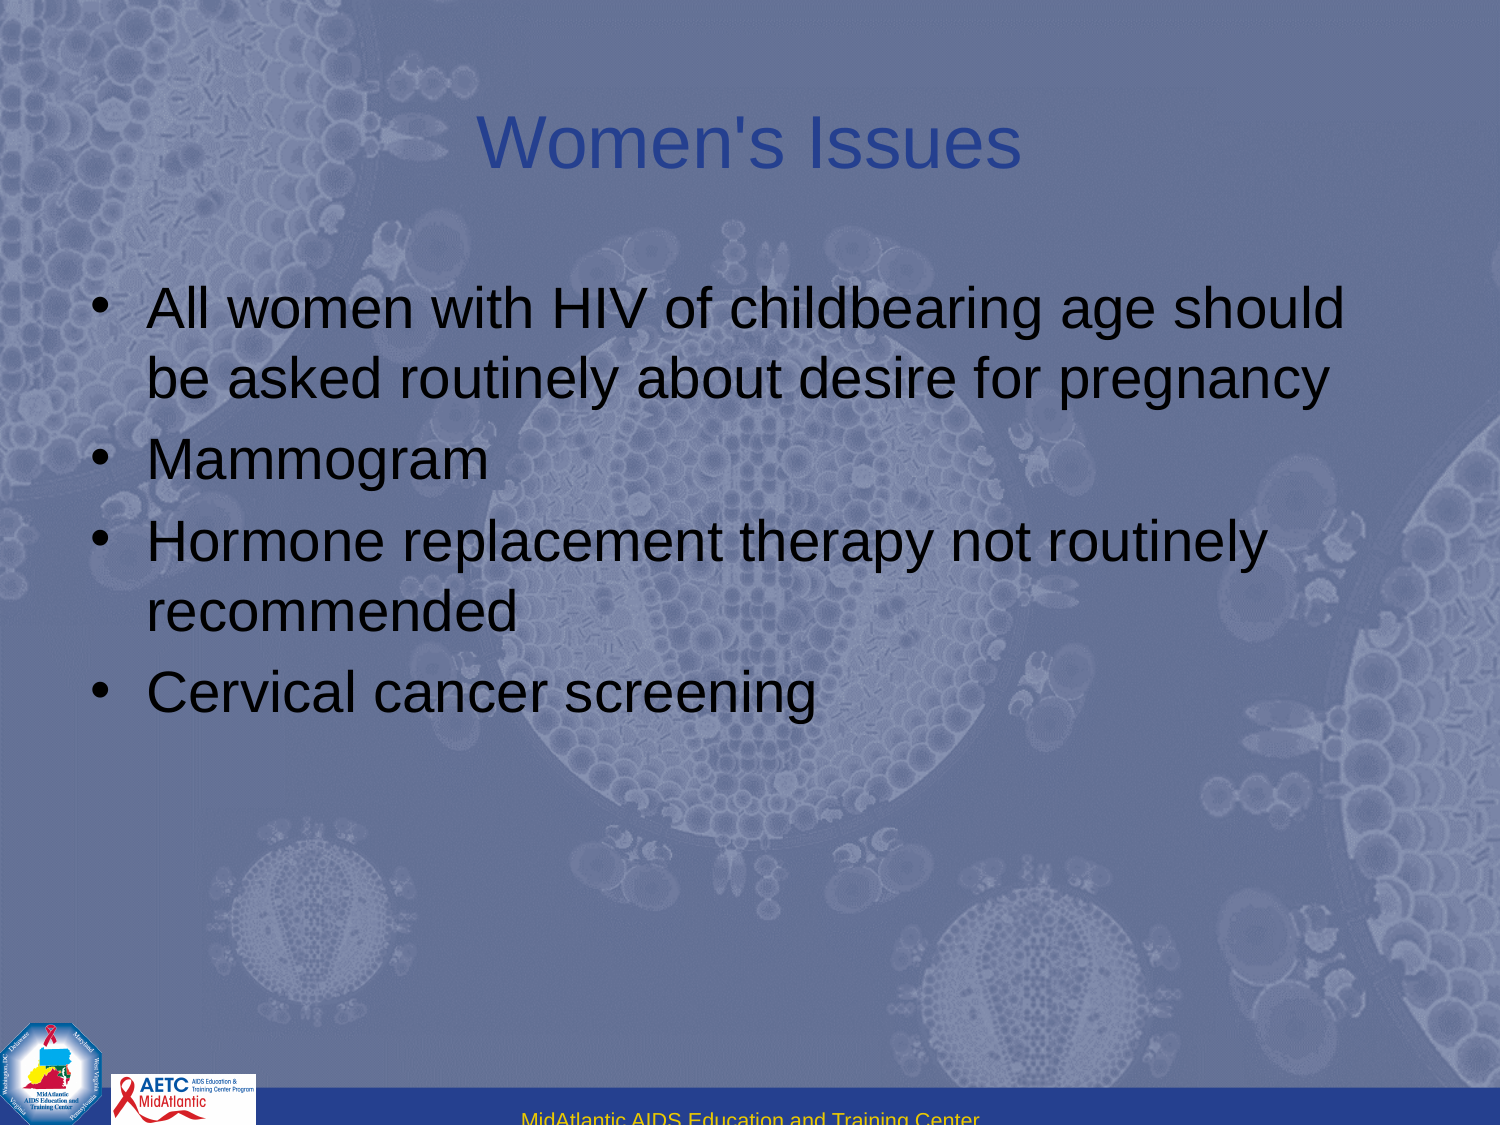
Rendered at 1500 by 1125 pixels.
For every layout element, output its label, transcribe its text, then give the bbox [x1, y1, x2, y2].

list All women with HIV of childbearing age should be asked routinely about desire for pregnancy Mammogram Hormone replacement therapy not routinely recommended Cervical cancer screening [75, 262, 1425, 1005]
picture [0, 0, 1500, 1125]
title Women's Issues [75, 45, 1425, 233]
